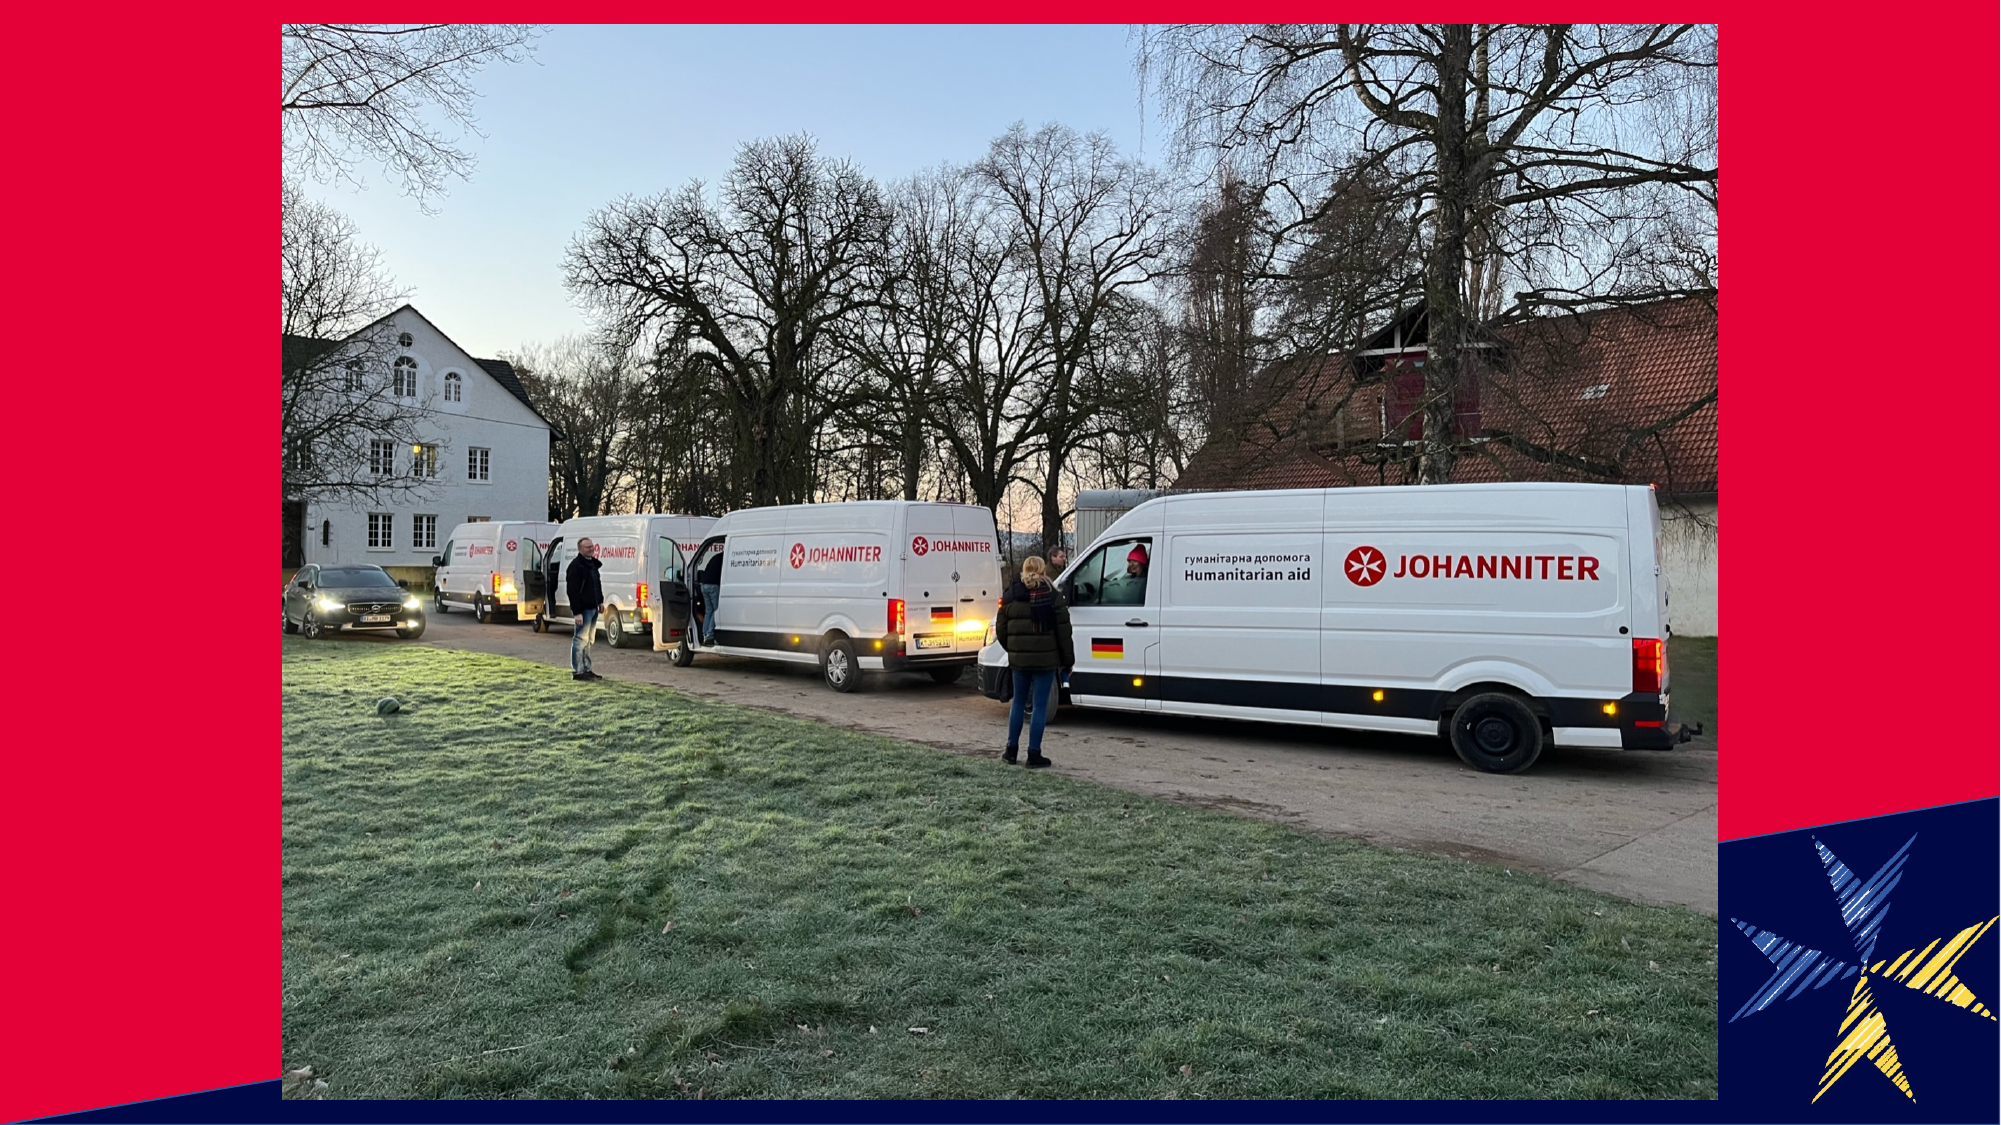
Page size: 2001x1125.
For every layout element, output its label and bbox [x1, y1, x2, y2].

picture [282, 24, 1718, 1101]
picture [1728, 832, 2000, 1105]
